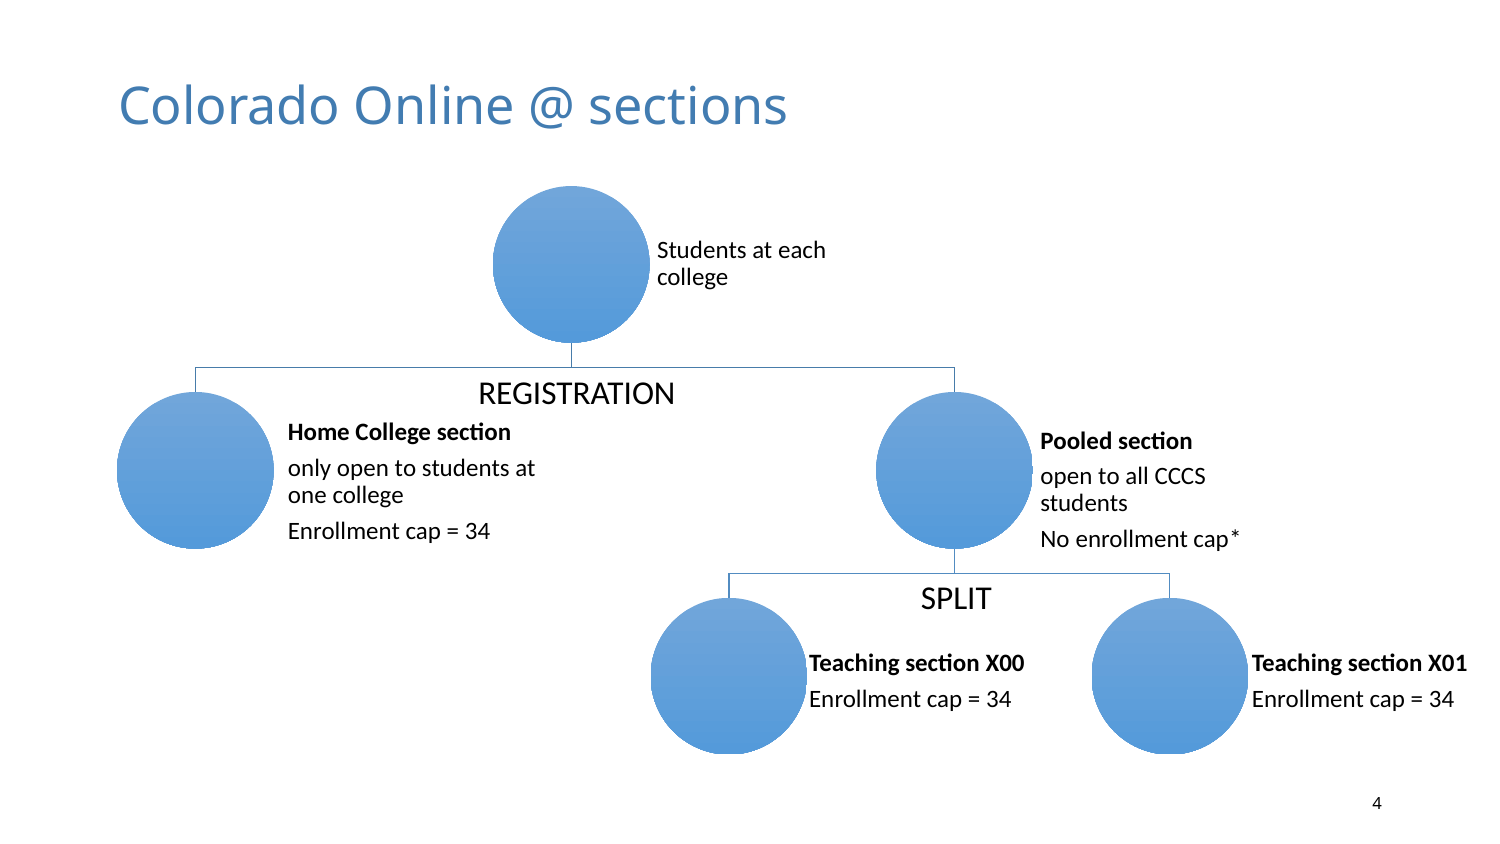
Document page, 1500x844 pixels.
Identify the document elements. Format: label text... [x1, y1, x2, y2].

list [103, 180, 1500, 760]
title Colorado Online @ sections [103, 44, 1397, 171]
slide_number 4 [1059, 782, 1397, 827]
